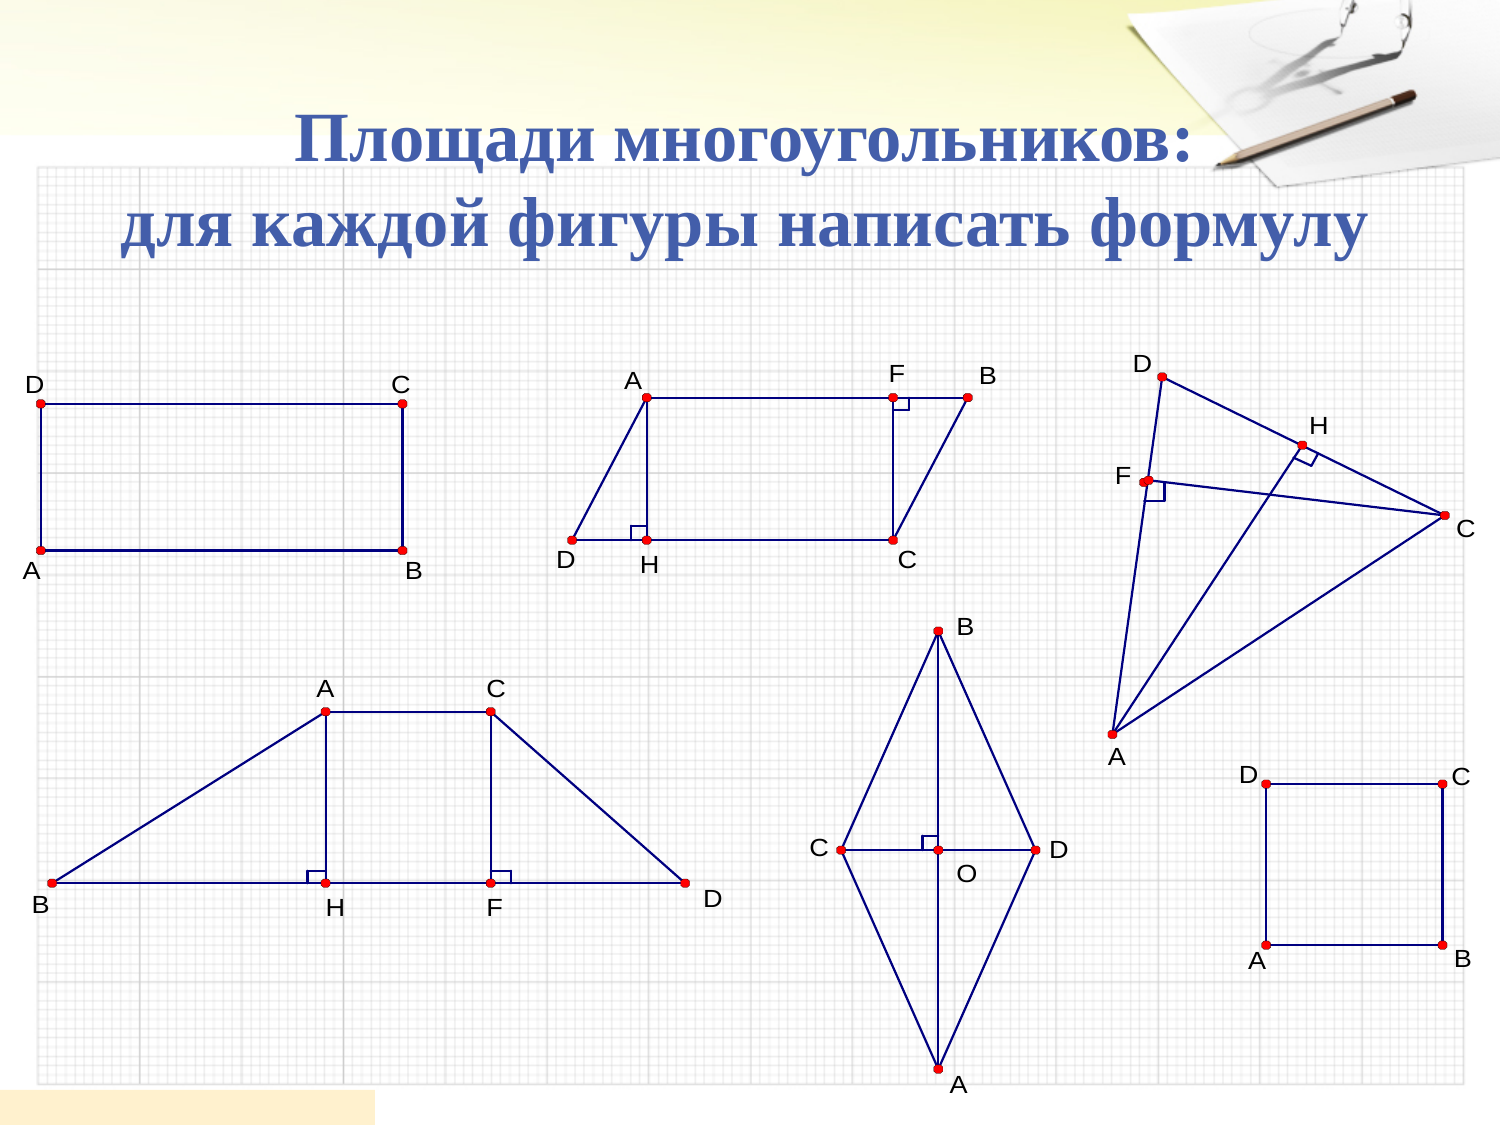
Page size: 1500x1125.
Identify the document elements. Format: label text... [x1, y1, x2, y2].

title Площади многоугольников: для каждой фигуры написать формулу [70, 82, 1421, 270]
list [0, 339, 1500, 1125]
picture [0, 0, 1500, 339]
